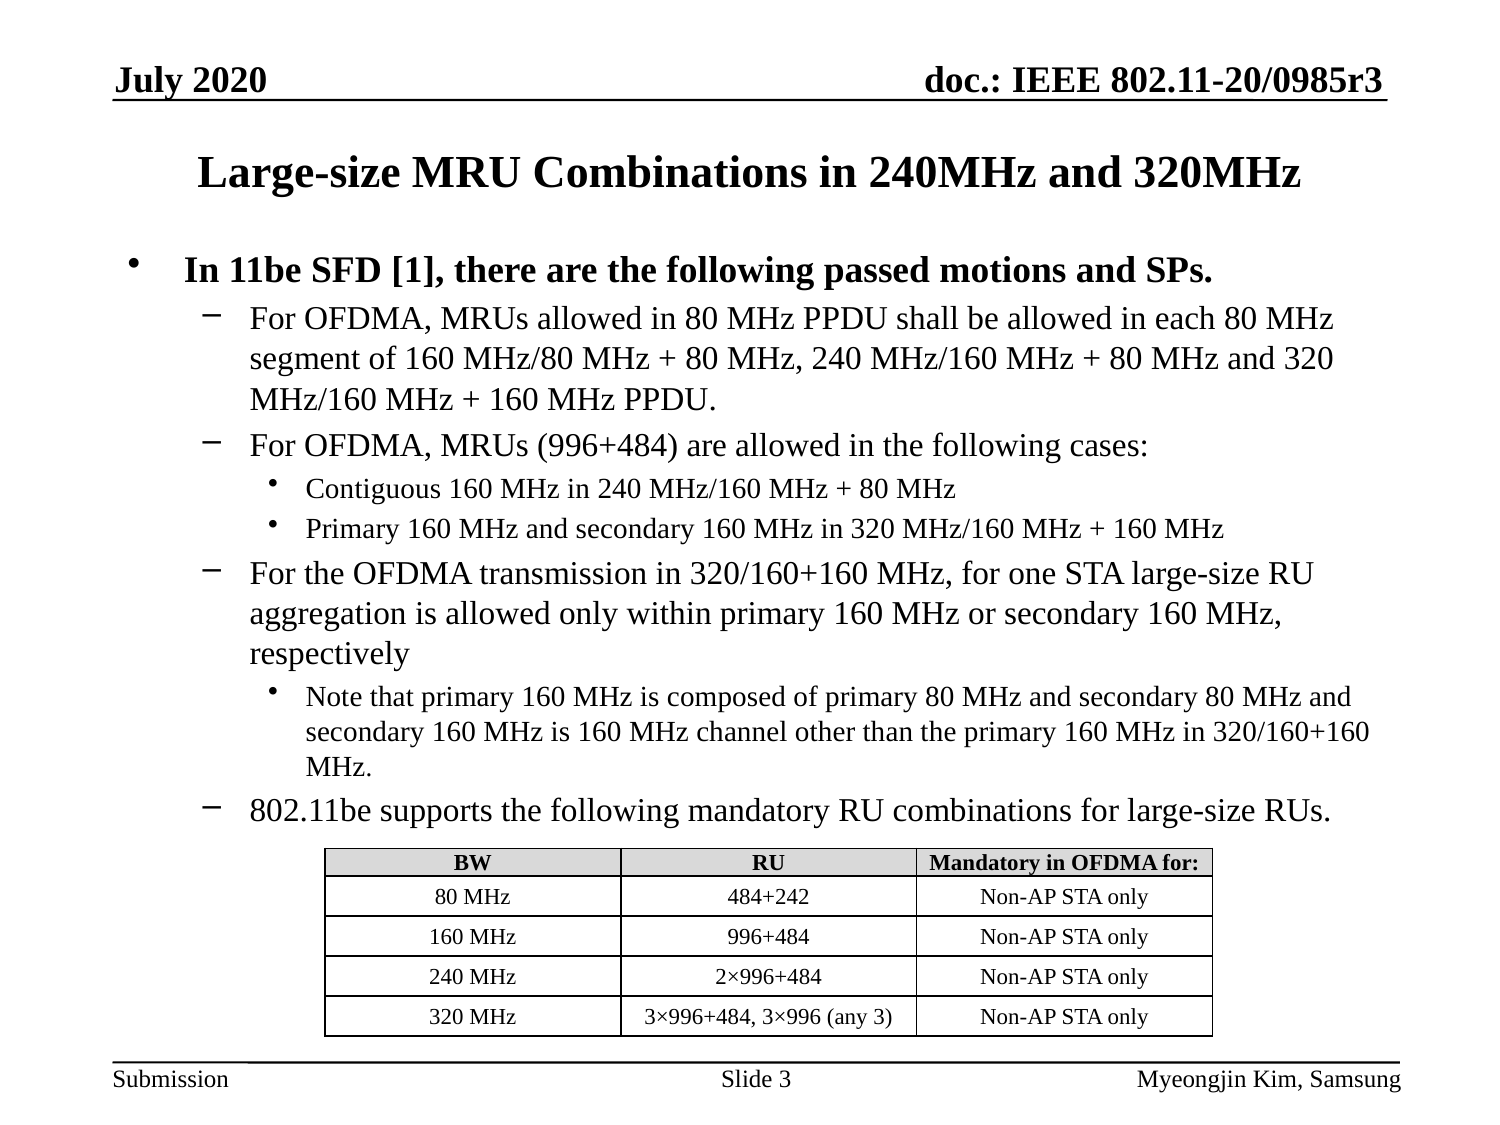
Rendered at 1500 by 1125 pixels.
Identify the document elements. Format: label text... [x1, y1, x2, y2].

table_cell 2×996+484 [622, 957, 916, 995]
table_header Mandatory in OFDMA for: [917, 849, 1212, 875]
table_cell 320 MHz [326, 997, 620, 1035]
title Large-size MRU Combinations in 240MHz and 320MHz [112, 112, 1388, 226]
table_header RU [622, 849, 916, 875]
footer Myeongjin Kim, Samsung [1130, 1061, 1402, 1093]
table_cell Non-AP STA only [917, 997, 1212, 1035]
table_cell 160 MHz [326, 917, 620, 955]
table_cell 3×996+484, 3×996 (any 3) [622, 997, 916, 1035]
list In 11be SFD [1], there are the following passed motions and SPs. For OFDMA, MRUs allowed in 80 MHz PPDU shall be allowed in each 80 MHz segment of 160 MHz/80 MHz + 80 MHz, 240 MHz/160 MHz + 80 MHz and 320 MHz/160 MHz + 160 MHz PPDU. For OFDMA, MRUs (996+484) are allowed in the following cases: Contiguous 160 MHz in 240 MHz/160 MHz + 80 MHz Primary 160 MHz and secondary 160 MHz in 320 MHz/160 MHz + 160 MHz For the OFDMA transmission in 320/160+160 MHz, for one STA large-size RU aggregation is allowed only within primary 160 MHz or secondary 160 MHz, respectively Note that primary 160 MHz is composed of primary 80 MHz and secondary 80 MHz and secondary 160 MHz is 160 MHz channel other than the primary 160 MHz in 320/160+160 MHz. 802.11be supports the following mandatory RU combinations for large-size RUs. [112, 237, 1388, 1001]
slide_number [114, 54, 309, 101]
table_cell 484+242 [622, 877, 916, 915]
slide_number Slide 3 [712, 1061, 800, 1093]
table_cell Non-AP STA only [917, 877, 1212, 915]
table_cell 996+484 [622, 917, 916, 955]
table_cell 240 MHz [326, 957, 620, 995]
table_cell Non-AP STA only [917, 957, 1212, 995]
table_header BW [326, 849, 620, 875]
table_cell Non-AP STA only [917, 917, 1212, 955]
table_cell 80 MHz [326, 877, 620, 915]
